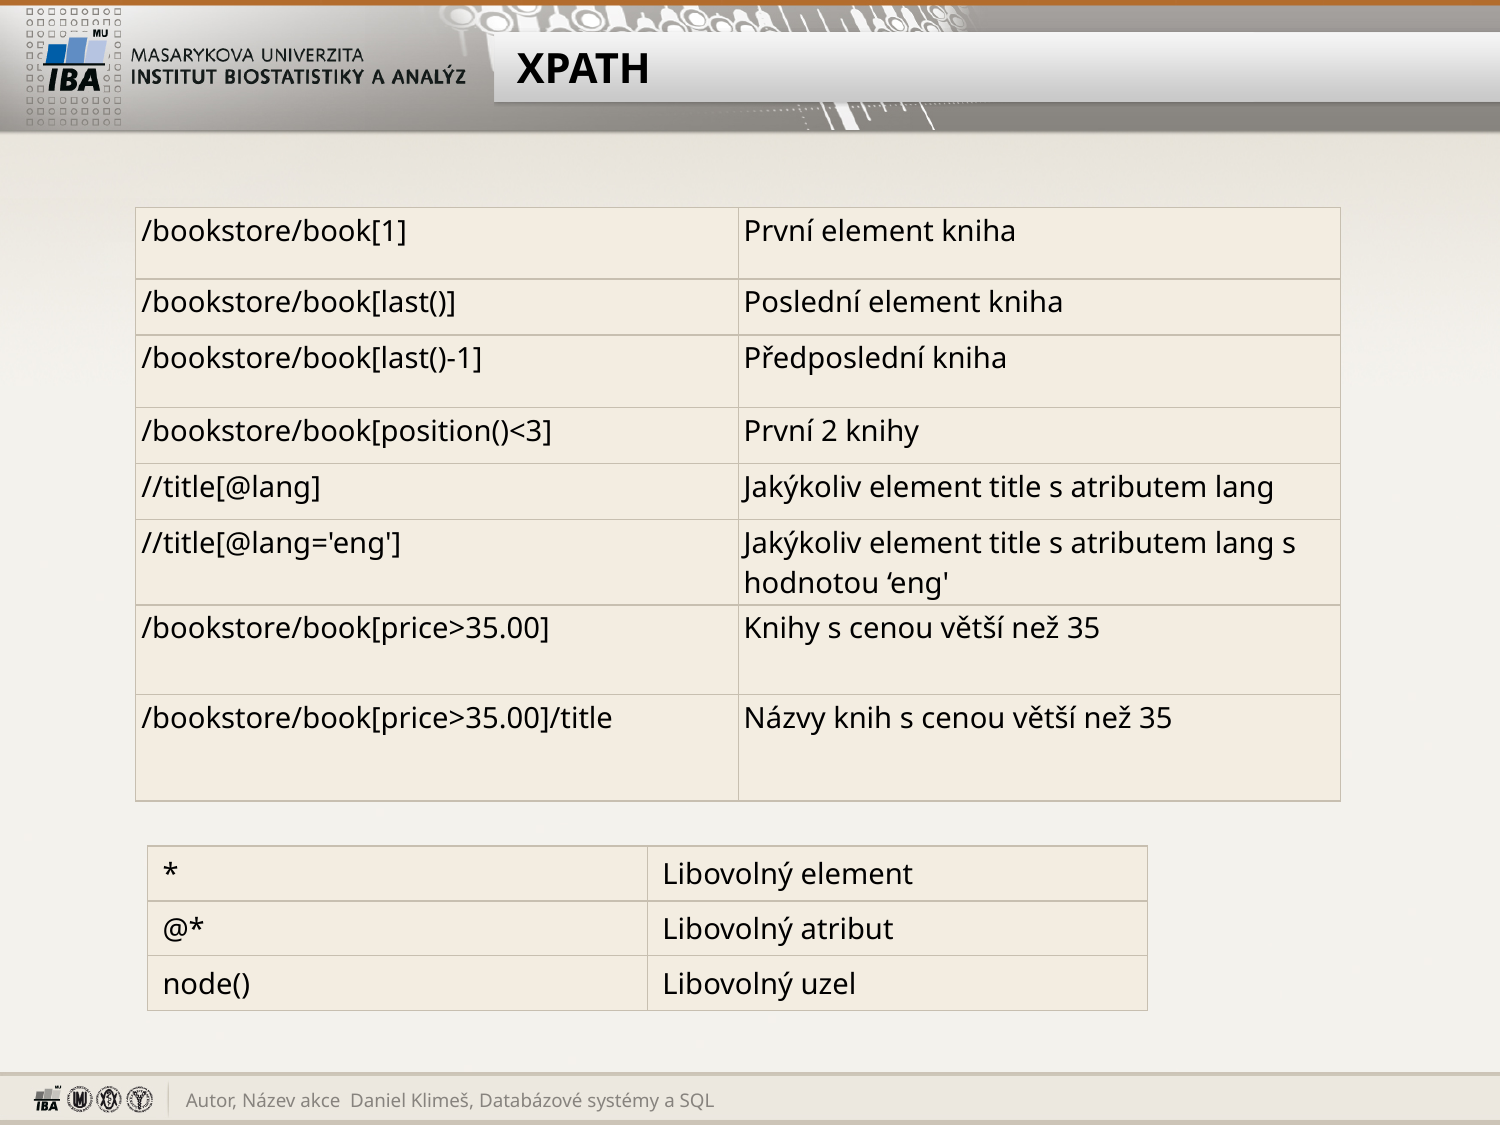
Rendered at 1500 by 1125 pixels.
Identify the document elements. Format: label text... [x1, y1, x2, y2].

table_cell /bookstore/book[price>35.00]/title [136, 695, 738, 800]
table_cell Libovolný atribut [648, 902, 1147, 955]
table_cell //title[@lang='eng'] [136, 520, 738, 604]
table_cell Libovolný uzel [648, 956, 1147, 1010]
table_header /bookstore/book[1] [136, 208, 738, 278]
table_header Libovolný element [648, 847, 1147, 900]
table_cell //title[@lang] [136, 464, 738, 519]
table_cell /bookstore/book[position()<3] [136, 408, 738, 463]
table_cell /bookstore/book[last()] [136, 280, 738, 334]
table_cell Jakýkoliv element title s atributem lang s hodnotou ‘eng' [739, 520, 1340, 604]
picture [0, 0, 1500, 1125]
table_cell Předposlední kniha [739, 336, 1340, 407]
title XPATH [501, 31, 1471, 104]
table_cell node() [148, 956, 647, 1010]
table_cell Jakýkoliv element title s atributem lang [739, 464, 1340, 519]
table_cell /bookstore/book[price>35.00] [136, 606, 738, 694]
table_cell První 2 knihy [739, 408, 1340, 463]
table_cell Názvy knih s cenou větší než 35 [739, 695, 1340, 800]
table_header * [148, 847, 647, 900]
footer Daniel Klimeš, Databázové systémy a SQL [335, 1081, 1340, 1125]
table_cell /bookstore/book[last()-1] [136, 336, 738, 407]
table_cell Poslední element kniha [739, 280, 1340, 334]
table_cell Knihy s cenou větší než 35 [739, 606, 1340, 694]
table_header První element kniha [739, 208, 1340, 278]
table_cell @* [148, 902, 647, 955]
